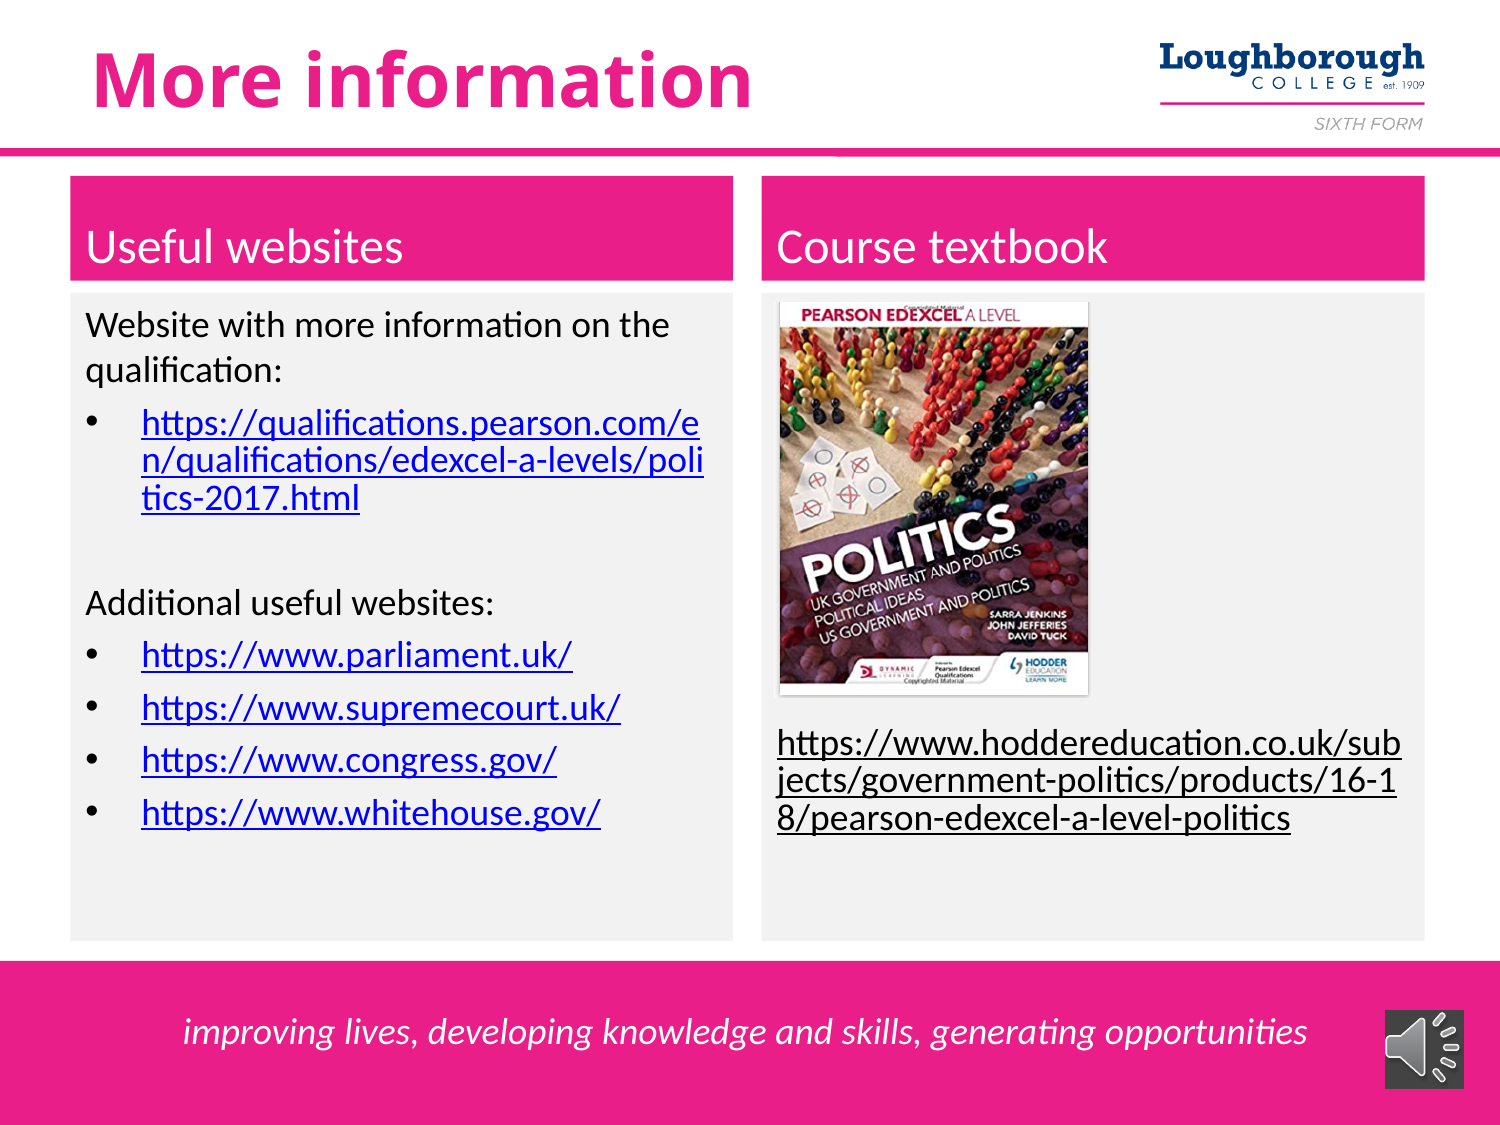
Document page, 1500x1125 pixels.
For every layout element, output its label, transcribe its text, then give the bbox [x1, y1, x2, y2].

list Course textbook [761, 175, 1425, 281]
title More information [74, 29, 1255, 126]
picture [773, 302, 1093, 698]
list Useful websites [70, 175, 734, 281]
picture [1384, 1009, 1465, 1090]
list Website with more information on the qualification: https://qualifications.pearson.com/en/qualifications/edexcel-a-levels/politics-2017.html Additional useful websites: https://www.parliament.uk/ https://www.supremecourt.uk/ https://www.congress.gov/ https://www.whitehouse.gov/ [70, 292, 734, 942]
list https://www.hoddereducation.co.uk/subjects/government-politics/products/16-18/pearson-edexcel-a-level-politics [761, 292, 1425, 942]
